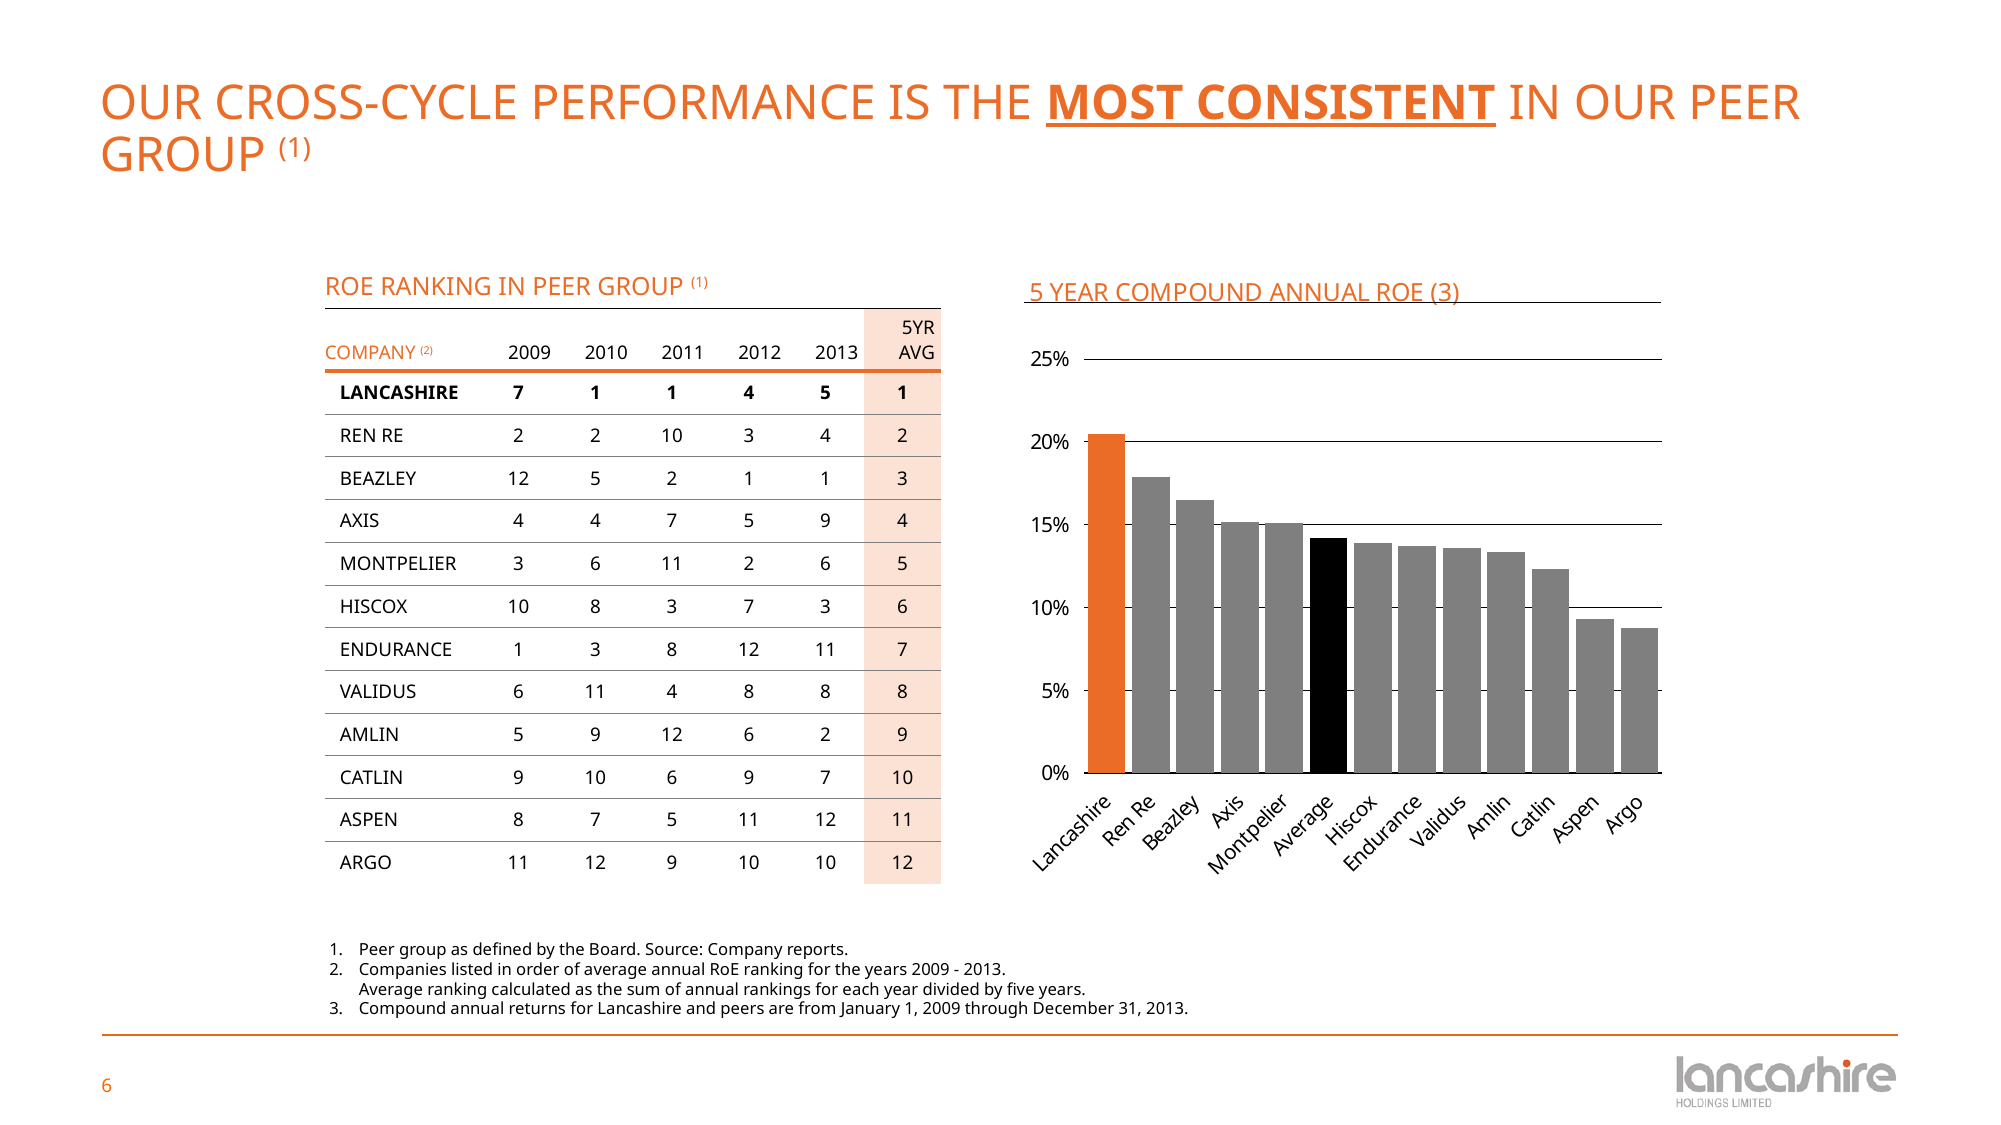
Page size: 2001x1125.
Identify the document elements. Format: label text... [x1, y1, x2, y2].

table_cell 2013 [787, 309, 864, 369]
table_cell 2 [480, 415, 557, 456]
table_cell 3 [634, 586, 710, 627]
table_cell 3 [787, 586, 864, 627]
table_cell 7 [787, 756, 864, 798]
table_cell 4 [787, 415, 864, 456]
table_cell 3 [710, 415, 787, 456]
table_cell 1 [710, 457, 787, 499]
table_cell 10 [557, 756, 634, 798]
table_cell COMPANY (2) [325, 309, 480, 369]
table_cell 12 [710, 628, 787, 670]
table_cell 11 [787, 628, 864, 670]
table_cell 7 [634, 500, 710, 542]
table_cell 4 [557, 500, 634, 542]
table_cell 2012 [710, 309, 787, 369]
table_cell 4 [710, 373, 787, 414]
table_cell 5 [480, 714, 557, 755]
table_cell 1 [787, 457, 864, 499]
table_cell 6 [634, 756, 710, 798]
table_cell 1 [864, 373, 941, 414]
table_cell 6 [710, 714, 787, 755]
table_cell 8 [710, 671, 787, 713]
table_cell 5YR AVG [864, 309, 941, 369]
table_cell 5 [864, 543, 941, 585]
table_cell 8 [557, 586, 634, 627]
table_cell HISCOX [325, 586, 480, 627]
table_cell REN RE [325, 415, 480, 456]
table_cell 8 [634, 628, 710, 670]
table_cell 7 [864, 628, 941, 670]
table_cell 9 [480, 756, 557, 798]
table_cell 8 [864, 671, 941, 713]
table_cell 10 [634, 415, 710, 456]
table_cell 3 [557, 628, 634, 670]
table_cell 12 [557, 842, 634, 884]
table_cell 5 [787, 373, 864, 414]
table_cell 5 [557, 457, 634, 499]
table_cell ENDURANCE [325, 628, 480, 670]
picture [1673, 1053, 1898, 1111]
table_cell 10 [480, 586, 557, 627]
table_cell 4 [864, 500, 941, 542]
text_box Peer group as defined by the Board. Source: Company reports. Companies listed in order of average annual RoE ranking for the years 2009 - 2013. Average ranking calculated as the sum of annual rankings for each year divided by five years. Compound annual returns for Lancashire and peers are from January 1, 2009 through December 31, 2013. [329, 938, 1676, 1019]
table_cell ARGO [325, 842, 480, 884]
table_cell 12 [480, 457, 557, 499]
chart [1012, 262, 1676, 894]
table_cell 7 [557, 799, 634, 841]
table_cell 7 [480, 373, 557, 414]
table_cell LANCASHIRE [325, 373, 480, 414]
table_cell 6 [864, 586, 941, 627]
table_cell BEAZLEY [325, 457, 480, 499]
table_cell 12 [787, 799, 864, 841]
table_cell 1 [634, 373, 710, 414]
table_cell 2 [864, 415, 941, 456]
table_cell 11 [557, 671, 634, 713]
table_cell 6 [557, 543, 634, 585]
table_cell 11 [634, 543, 710, 585]
table_cell 1 [480, 628, 557, 670]
table_cell 8 [787, 671, 864, 713]
table_cell AMLIN [325, 714, 480, 755]
table_cell 2010 [557, 309, 634, 369]
table_cell ASPEN [325, 799, 480, 841]
table_cell 3 [480, 543, 557, 585]
table_cell 12 [634, 714, 710, 755]
table_cell 10 [787, 842, 864, 884]
table_cell MONTPELIER [325, 543, 480, 585]
table_cell 4 [634, 671, 710, 713]
table_cell 9 [864, 714, 941, 755]
table_cell 11 [864, 799, 941, 841]
table_cell 7 [710, 586, 787, 627]
table_cell 5 [634, 799, 710, 841]
table_cell 1 [557, 373, 634, 414]
table_cell 11 [480, 842, 557, 884]
table_cell 2009 [480, 309, 557, 369]
table_cell 12 [864, 842, 941, 884]
table_cell 2011 [634, 309, 710, 369]
table_cell 2 [787, 714, 864, 755]
table_cell 8 [480, 799, 557, 841]
table_header ROE RANKING IN PEER GROUP (1) [325, 262, 941, 308]
table_cell 9 [634, 842, 710, 884]
table_cell CATLIN [325, 756, 480, 798]
table_cell 9 [787, 500, 864, 542]
table_cell VALIDUS [325, 671, 480, 713]
table_cell 4 [480, 500, 557, 542]
table_cell 10 [864, 756, 941, 798]
table_cell 6 [480, 671, 557, 713]
table_cell 5 [710, 500, 787, 542]
table_cell 3 [864, 457, 941, 499]
table_cell 2 [710, 543, 787, 585]
table_cell 2 [557, 415, 634, 456]
table_cell 9 [710, 756, 787, 798]
title OUR CROSS-CYCLE PERFORMANCE IS THE MOST CONSISTENT IN OUR PEER GROUP (1) [99, 78, 1900, 256]
table_cell 9 [557, 714, 634, 755]
table_cell 6 [787, 543, 864, 585]
table_cell 11 [710, 799, 787, 841]
table_cell 2 [634, 457, 710, 499]
table_cell AXIS [325, 500, 480, 542]
table_cell 10 [710, 842, 787, 884]
